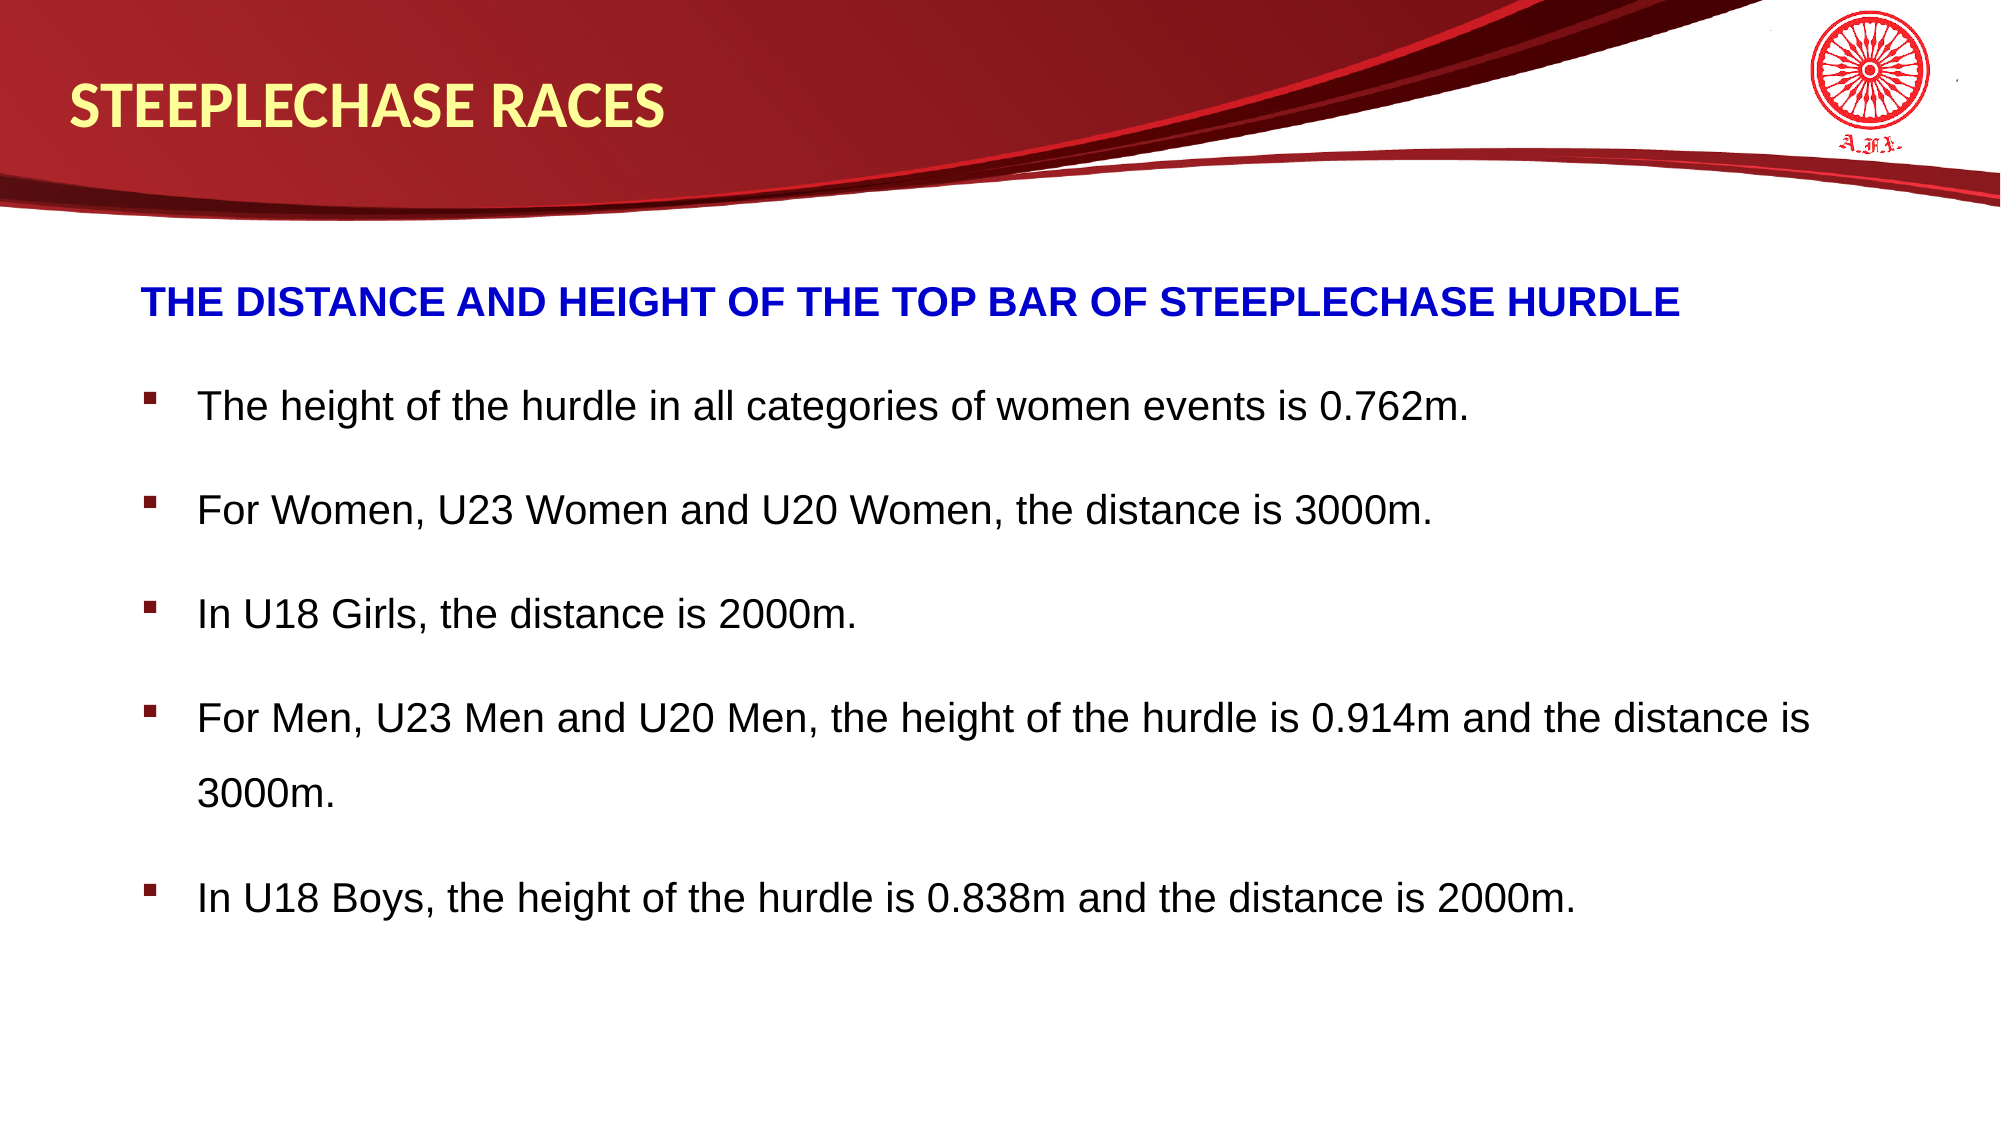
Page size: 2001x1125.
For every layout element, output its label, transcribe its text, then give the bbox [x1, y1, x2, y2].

text_box STEEPLECHASE RACES [55, 53, 1237, 148]
list THE DISTANCE AND Height of the top bar of Steeplechase Hurdle The height of the hurdle in all categories of women events is 0.762m. For Women, U23 Women and U20 Women, the distance is 3000m. In U18 Girls, the distance is 2000m. For Men, U23 Men and U20 Men, the height of the hurdle is 0.914m and the distance is 3000m. In U18 Boys, the height of the hurdle is 0.838m and the distance is 2000m. [125, 267, 1827, 981]
picture [0, 0, 2001, 1125]
